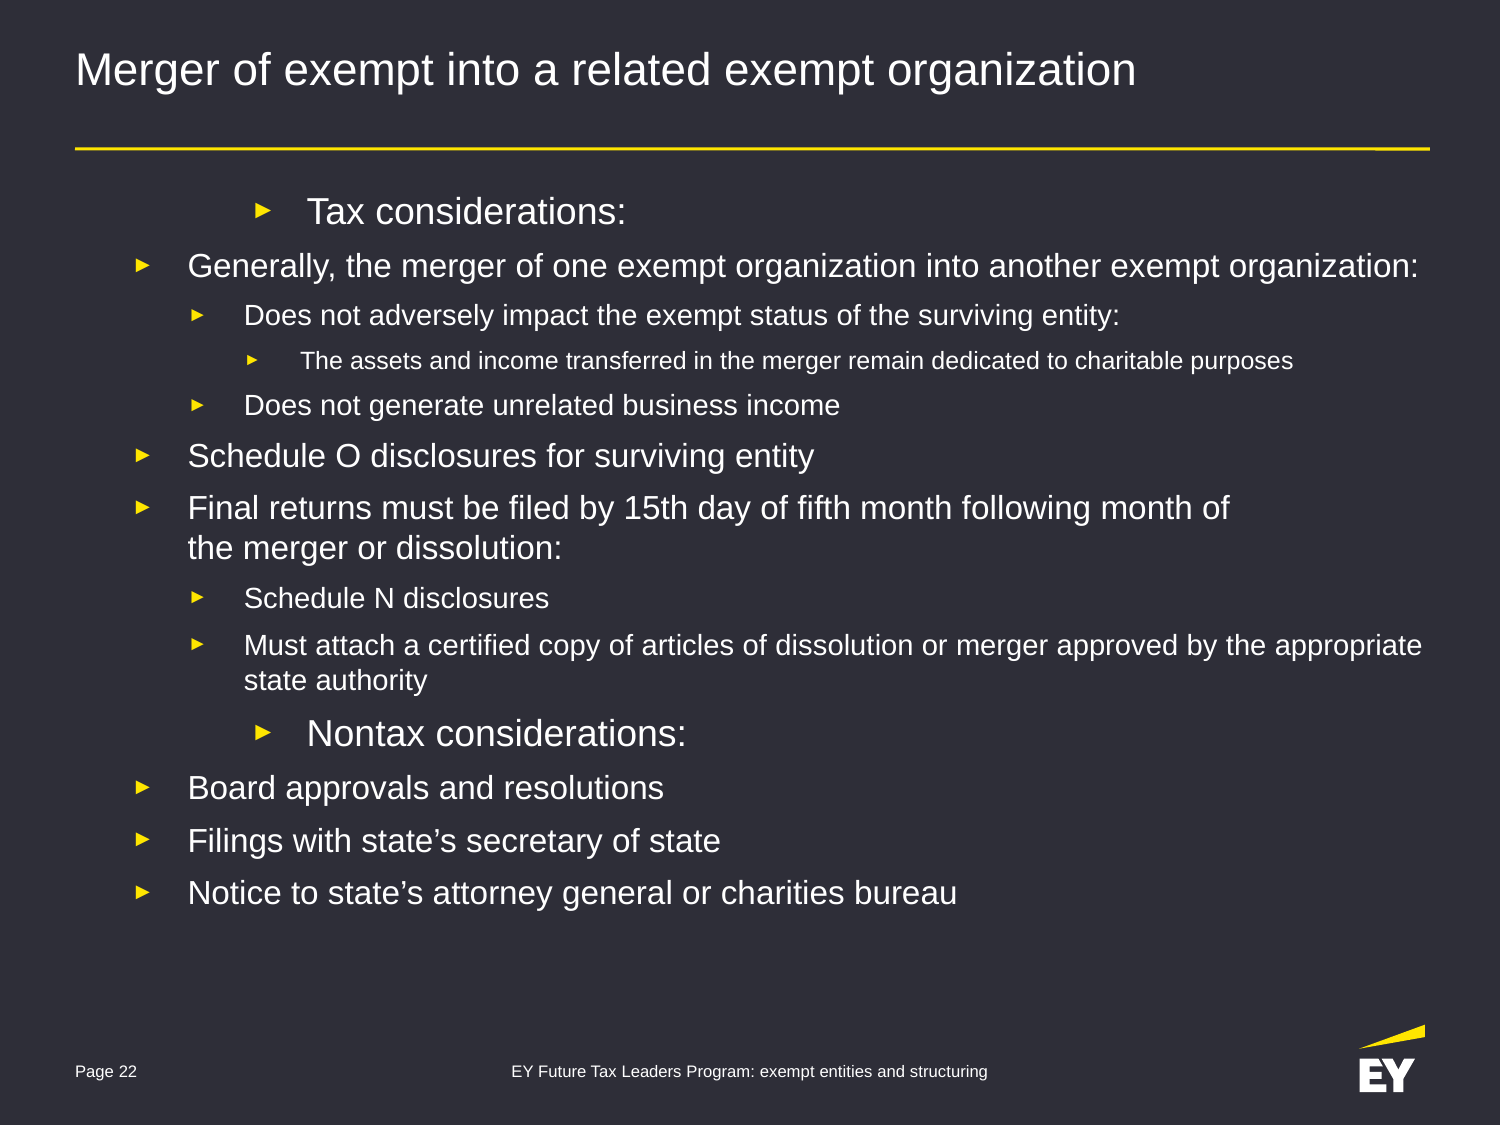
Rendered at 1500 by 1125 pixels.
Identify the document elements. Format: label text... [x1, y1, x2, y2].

title Merger of exempt into a related exempt organization [75, 47, 1425, 145]
list Tax considerations: Generally, the merger of one exempt organization into another exempt organization: Does not adversely impact the exempt status of the surviving entity: The assets and income transferred in the merger remain dedicated to charitable purposes Does not generate unrelated business income Schedule O disclosures for surviving entity Final returns must be filed by 15th day of fifth month following month of the merger or dissolution: Schedule N disclosures Must attach a certified copy of articles of dissolution or merger approved by the appropriate state authority Nontax considerations: Board approvals and resolutions Filings with state’s secretary of state Notice to state’s attorney general or charities bureau [75, 186, 1425, 999]
